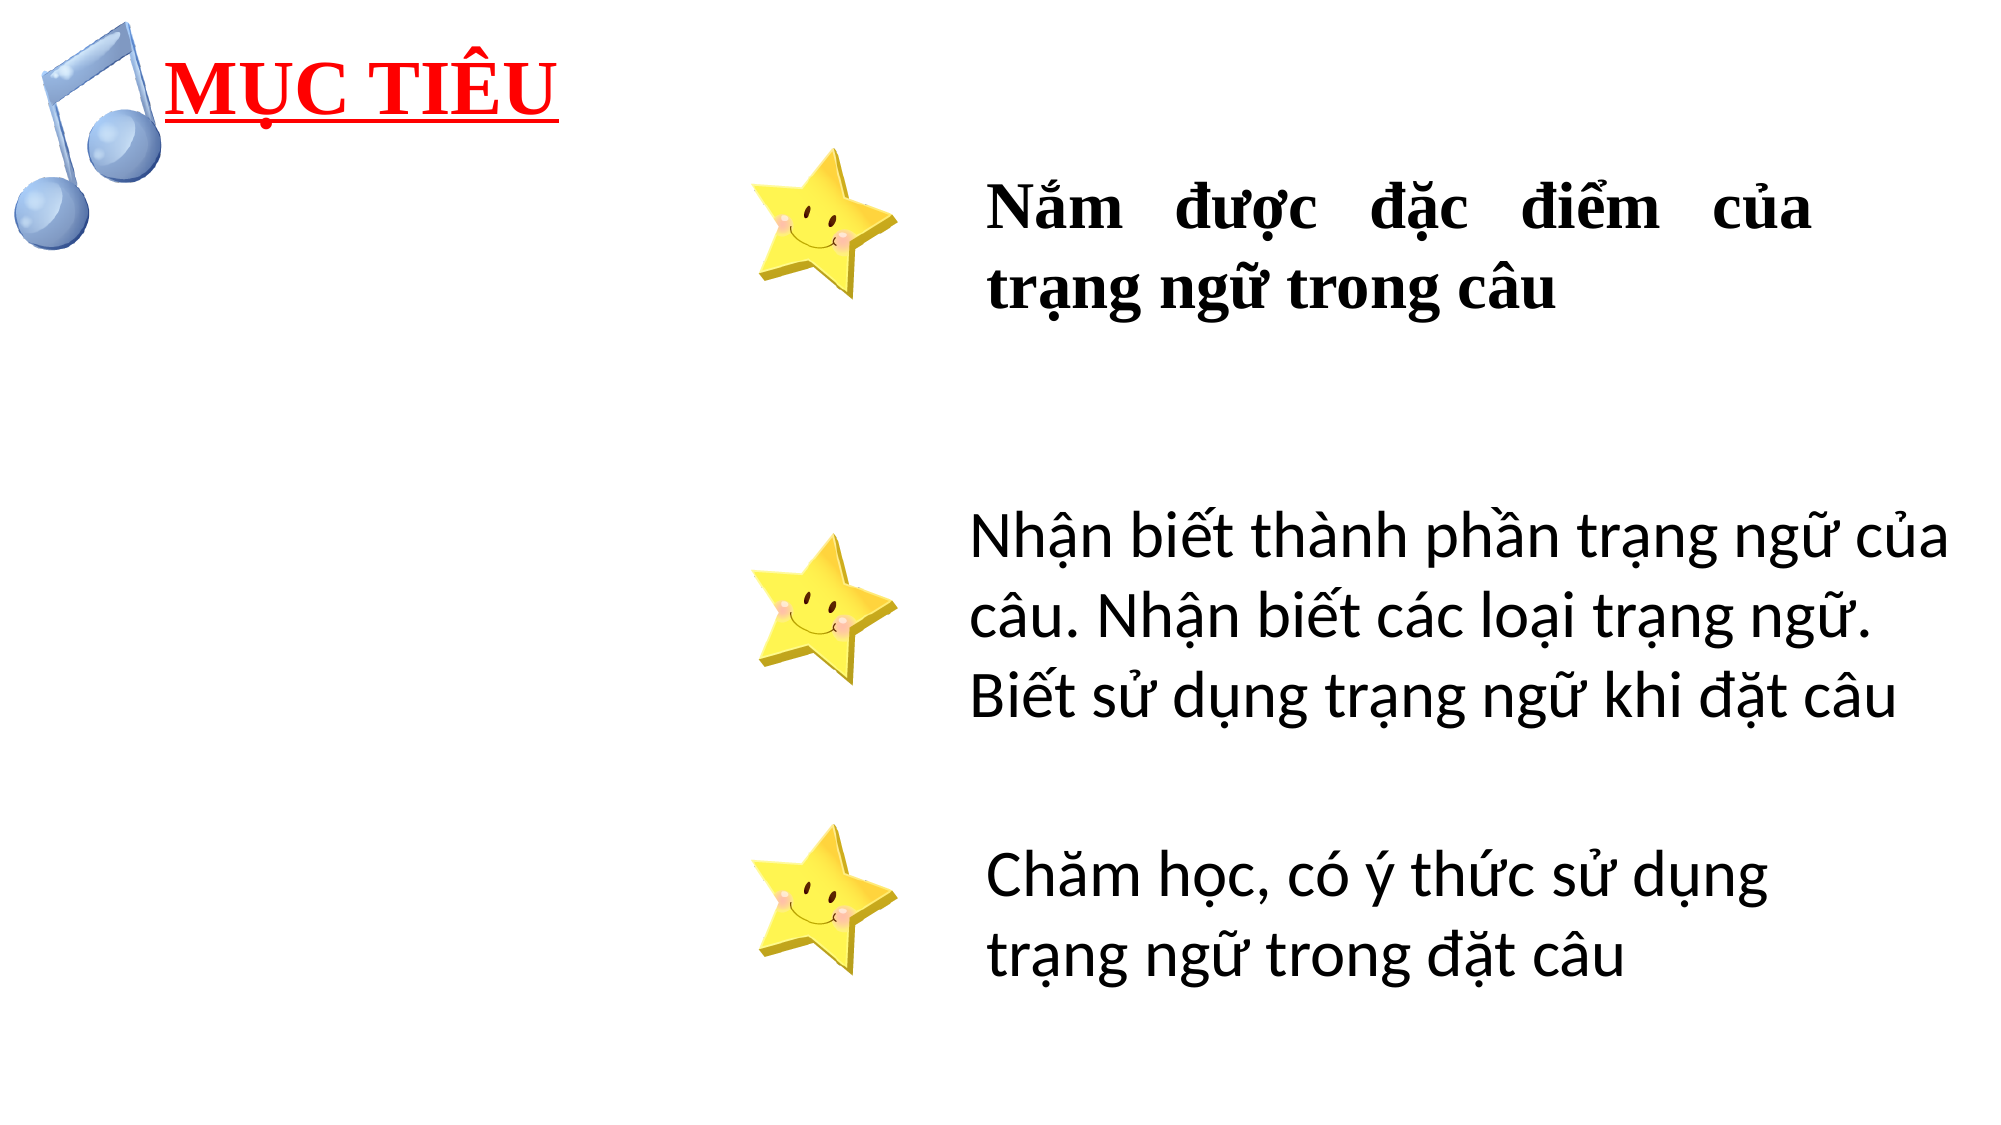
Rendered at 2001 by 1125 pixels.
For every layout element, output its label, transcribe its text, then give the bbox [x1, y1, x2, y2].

picture [733, 810, 903, 1000]
picture [733, 519, 903, 709]
picture [733, 134, 903, 324]
picture [0, 0, 189, 270]
text_box Nhận biết thành phần trạng ngữ của câu. Nhận biết các loại trạng ngữ. Biết sử dụng trạng ngữ khi đặt câu [949, 480, 1982, 741]
text_box Chăm học, có ý thức sử dụng trạng ngữ trong đặt câu [966, 820, 1850, 1000]
text_box Nắm được đặc điểm của trạng ngữ trong câu [966, 151, 1834, 332]
text_box MỤC TIÊU [149, 29, 767, 978]
